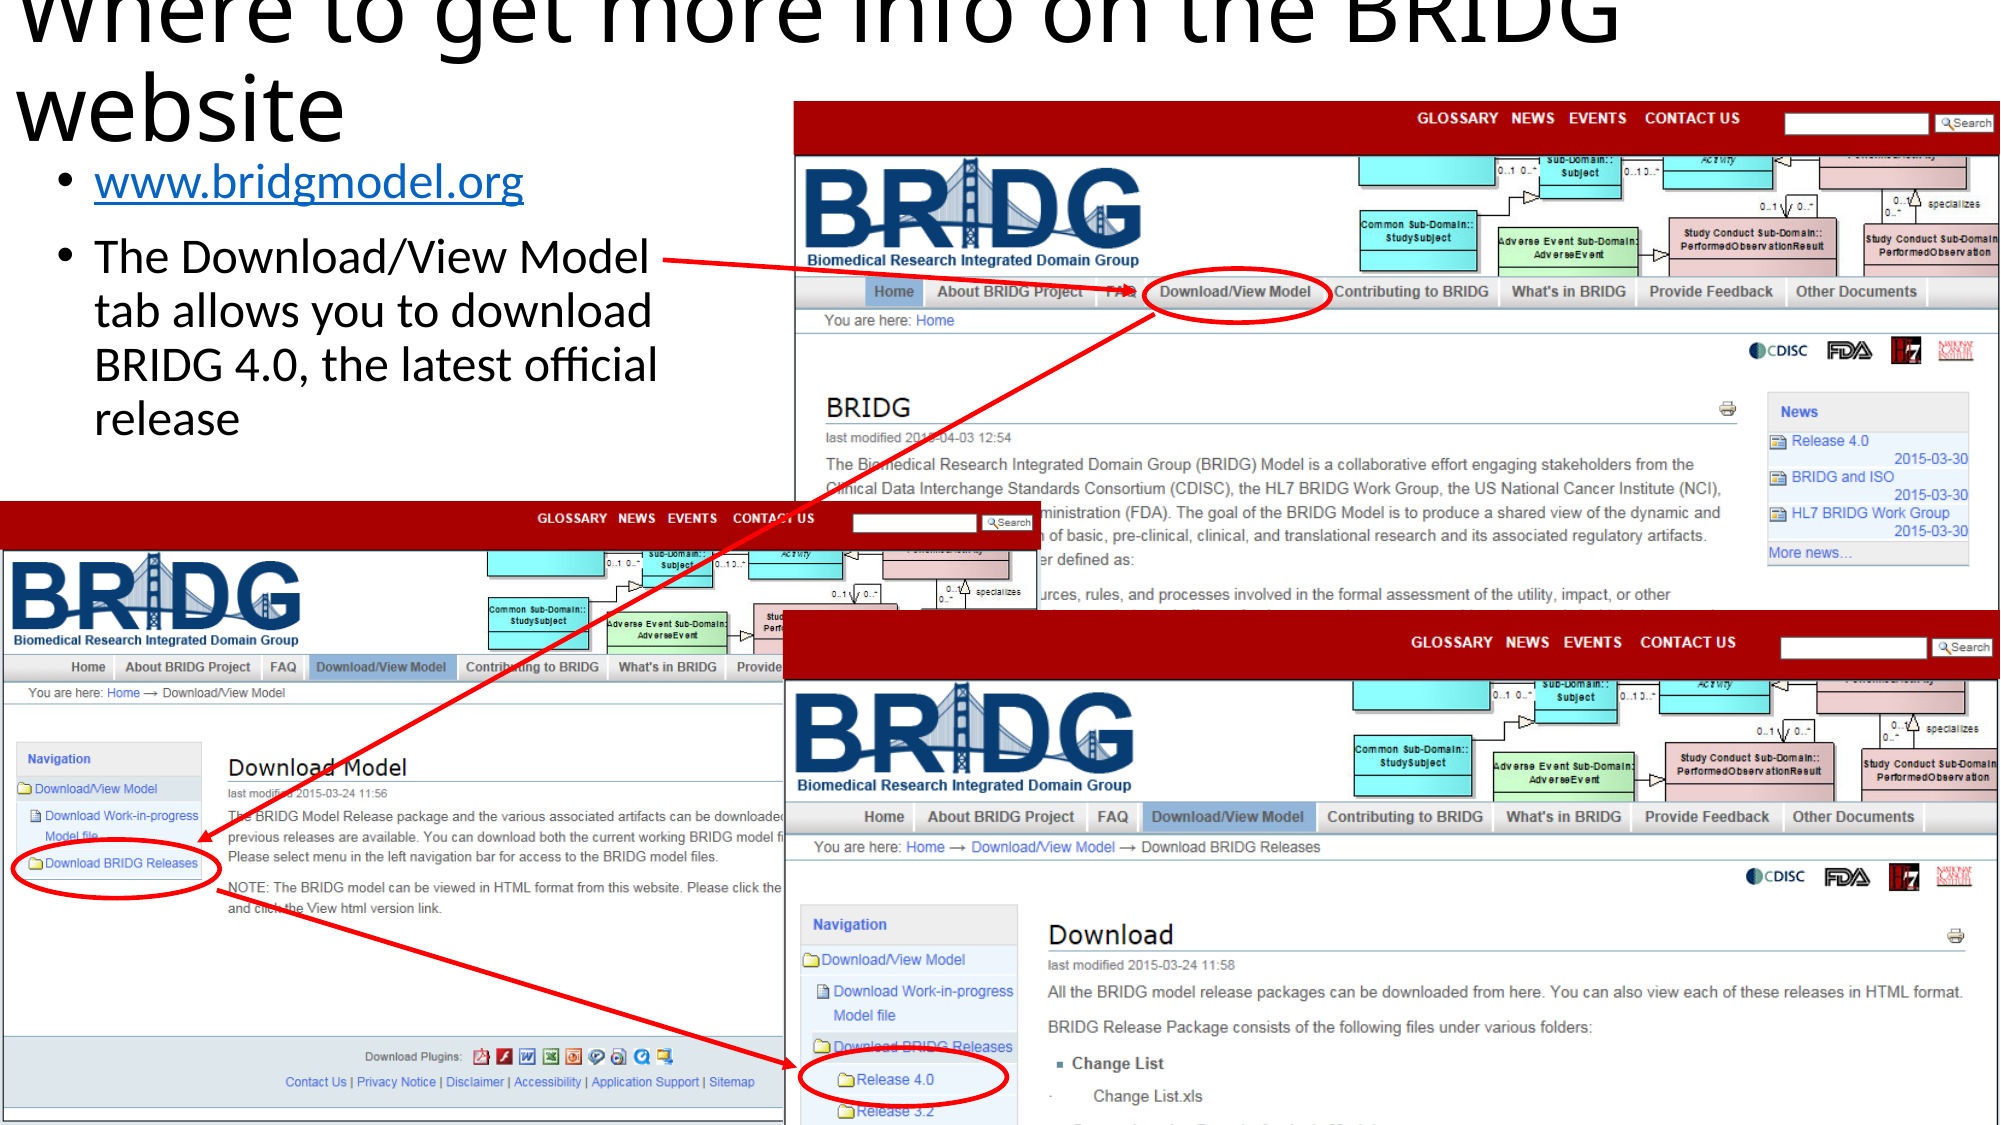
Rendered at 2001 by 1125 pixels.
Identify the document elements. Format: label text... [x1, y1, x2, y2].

title Where to get more info on the BRIDG website [0, 0, 1725, 171]
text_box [216, 890, 798, 1068]
picture [0, 101, 2000, 1125]
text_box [197, 313, 1155, 843]
list www.bridgmodel.org The Download/View Model tab allows you to download BRIDG 4.0, the latest official release [41, 147, 742, 501]
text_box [662, 259, 1138, 292]
